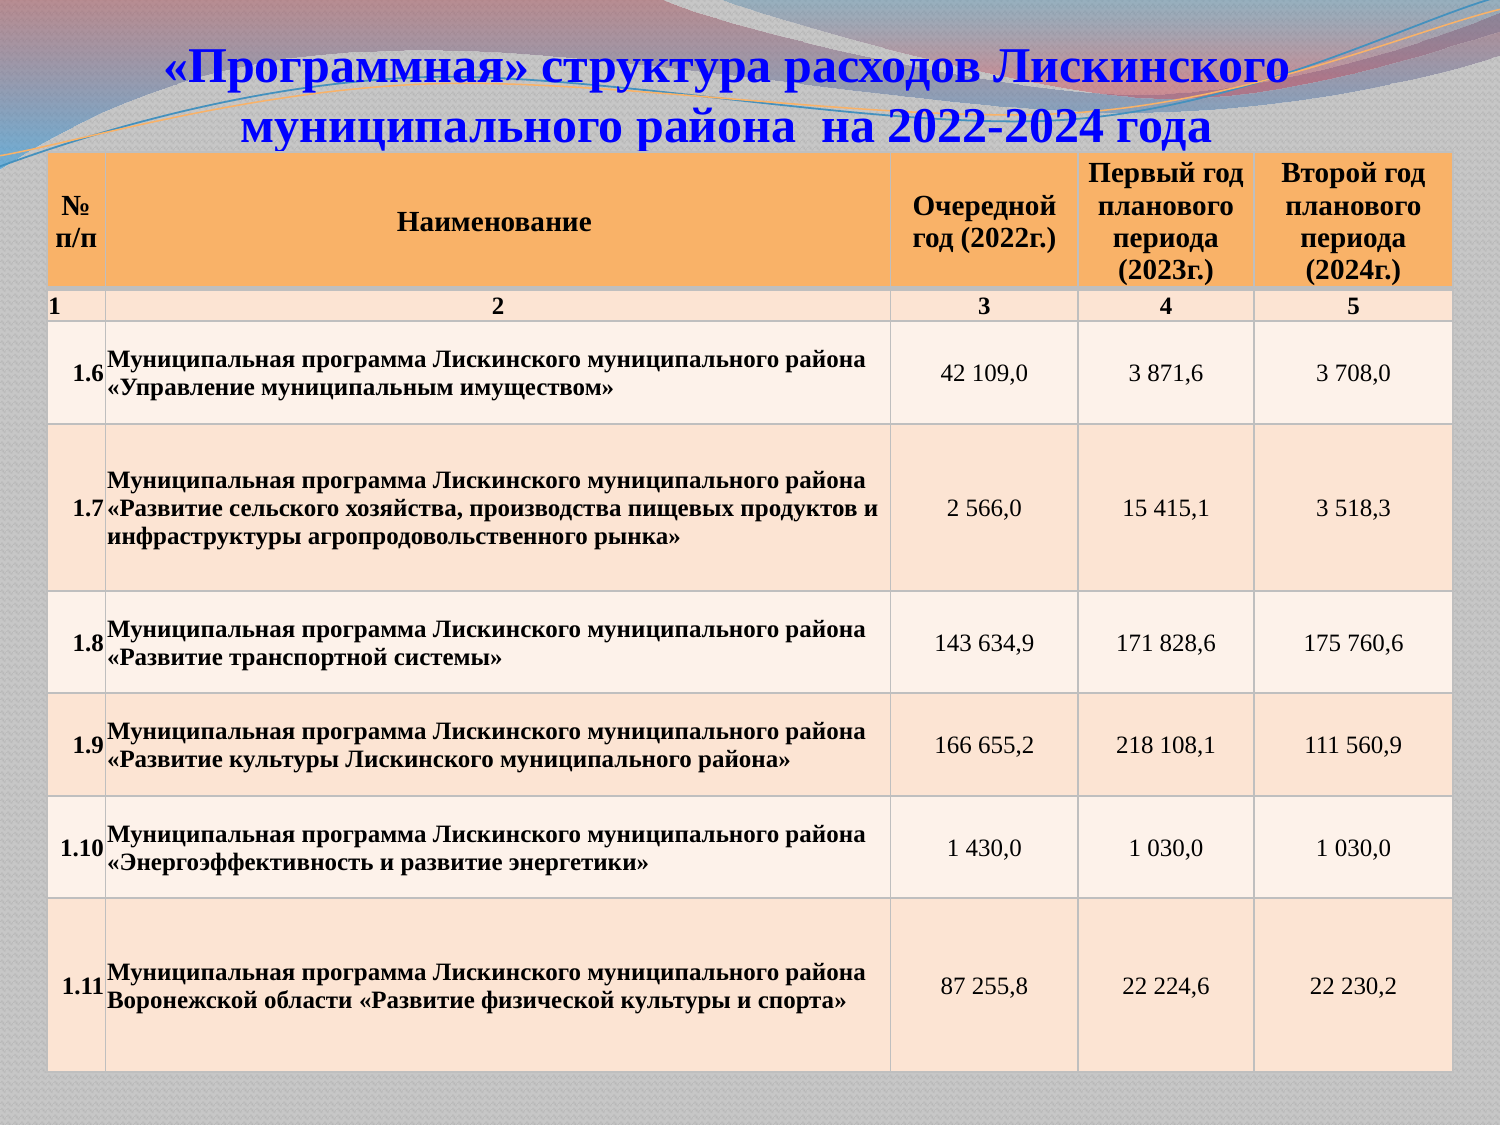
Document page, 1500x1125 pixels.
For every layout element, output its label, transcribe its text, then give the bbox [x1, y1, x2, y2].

table_cell Муниципальная программа Лискинского муниципального района «Развитие культуры Лискинского муниципального района» [106, 694, 890, 795]
table_header Первый год планового периода (2023г.) [1079, 153, 1253, 286]
table_cell 22 230,2 [1255, 899, 1452, 1071]
table_cell 1 030,0 [1079, 797, 1253, 897]
table_cell 5 [1255, 291, 1452, 320]
table_cell 1.8 [48, 592, 105, 692]
table_cell 175 760,6 [1255, 592, 1452, 692]
table_cell 2 [106, 291, 890, 320]
title «Программная» структура расходов Лискинского муниципального района на 2022-2024 года [35, 35, 1418, 153]
table_cell Муниципальная программа Лискинского муниципального района «Управление муниципальным имуществом» [106, 322, 890, 423]
table_cell 143 634,9 [891, 592, 1077, 692]
table_header Второй год планового периода (2024г.) [1255, 153, 1452, 286]
table_cell 1 430,0 [891, 797, 1077, 897]
table_cell 3 518,3 [1255, 425, 1452, 590]
table_cell Муниципальная программа Лискинского муниципального района «Развитие сельского хозяйства, производства пищевых продуктов и инфраструктуры агропродовольственного рынка» [106, 425, 890, 590]
table_cell 1.11 [48, 899, 105, 1071]
table_cell 1.10 [48, 797, 105, 897]
table_cell 166 655,2 [891, 694, 1077, 795]
table_header Очередной год (2022г.) [891, 153, 1077, 286]
table_cell 1.6 [48, 322, 105, 423]
table_cell Муниципальная программа Лискинского муниципального района «Энергоэффективность и развитие энергетики» [106, 797, 890, 897]
table_cell Муниципальная программа Лискинского муниципального района «Развитие транспортной системы» [106, 592, 890, 692]
table_cell 1 030,0 [1255, 797, 1452, 897]
table_cell 1 [48, 291, 105, 320]
table_cell 4 [1079, 291, 1253, 320]
table_cell 3 [891, 291, 1077, 320]
table_cell 2 566,0 [891, 425, 1077, 590]
table_cell 3 871,6 [1079, 322, 1253, 423]
table_cell 111 560,9 [1255, 694, 1452, 795]
table_cell 171 828,6 [1079, 592, 1253, 692]
table_cell 22 224,6 [1079, 899, 1253, 1071]
table_cell 87 255,8 [891, 899, 1077, 1071]
table_cell 1.9 [48, 694, 105, 795]
table_cell 15 415,1 [1079, 425, 1253, 590]
table_header Наименование [106, 153, 890, 286]
table_cell 42 109,0 [891, 322, 1077, 423]
table_header № п/п [48, 153, 105, 286]
table_cell 3 708,0 [1255, 322, 1452, 423]
table_cell Муниципальная программа Лискинского муниципального района Воронежской области «Развитие физической культуры и спорта» [106, 899, 890, 1071]
table_cell 1.7 [48, 425, 105, 590]
table_cell 218 108,1 [1079, 694, 1253, 795]
